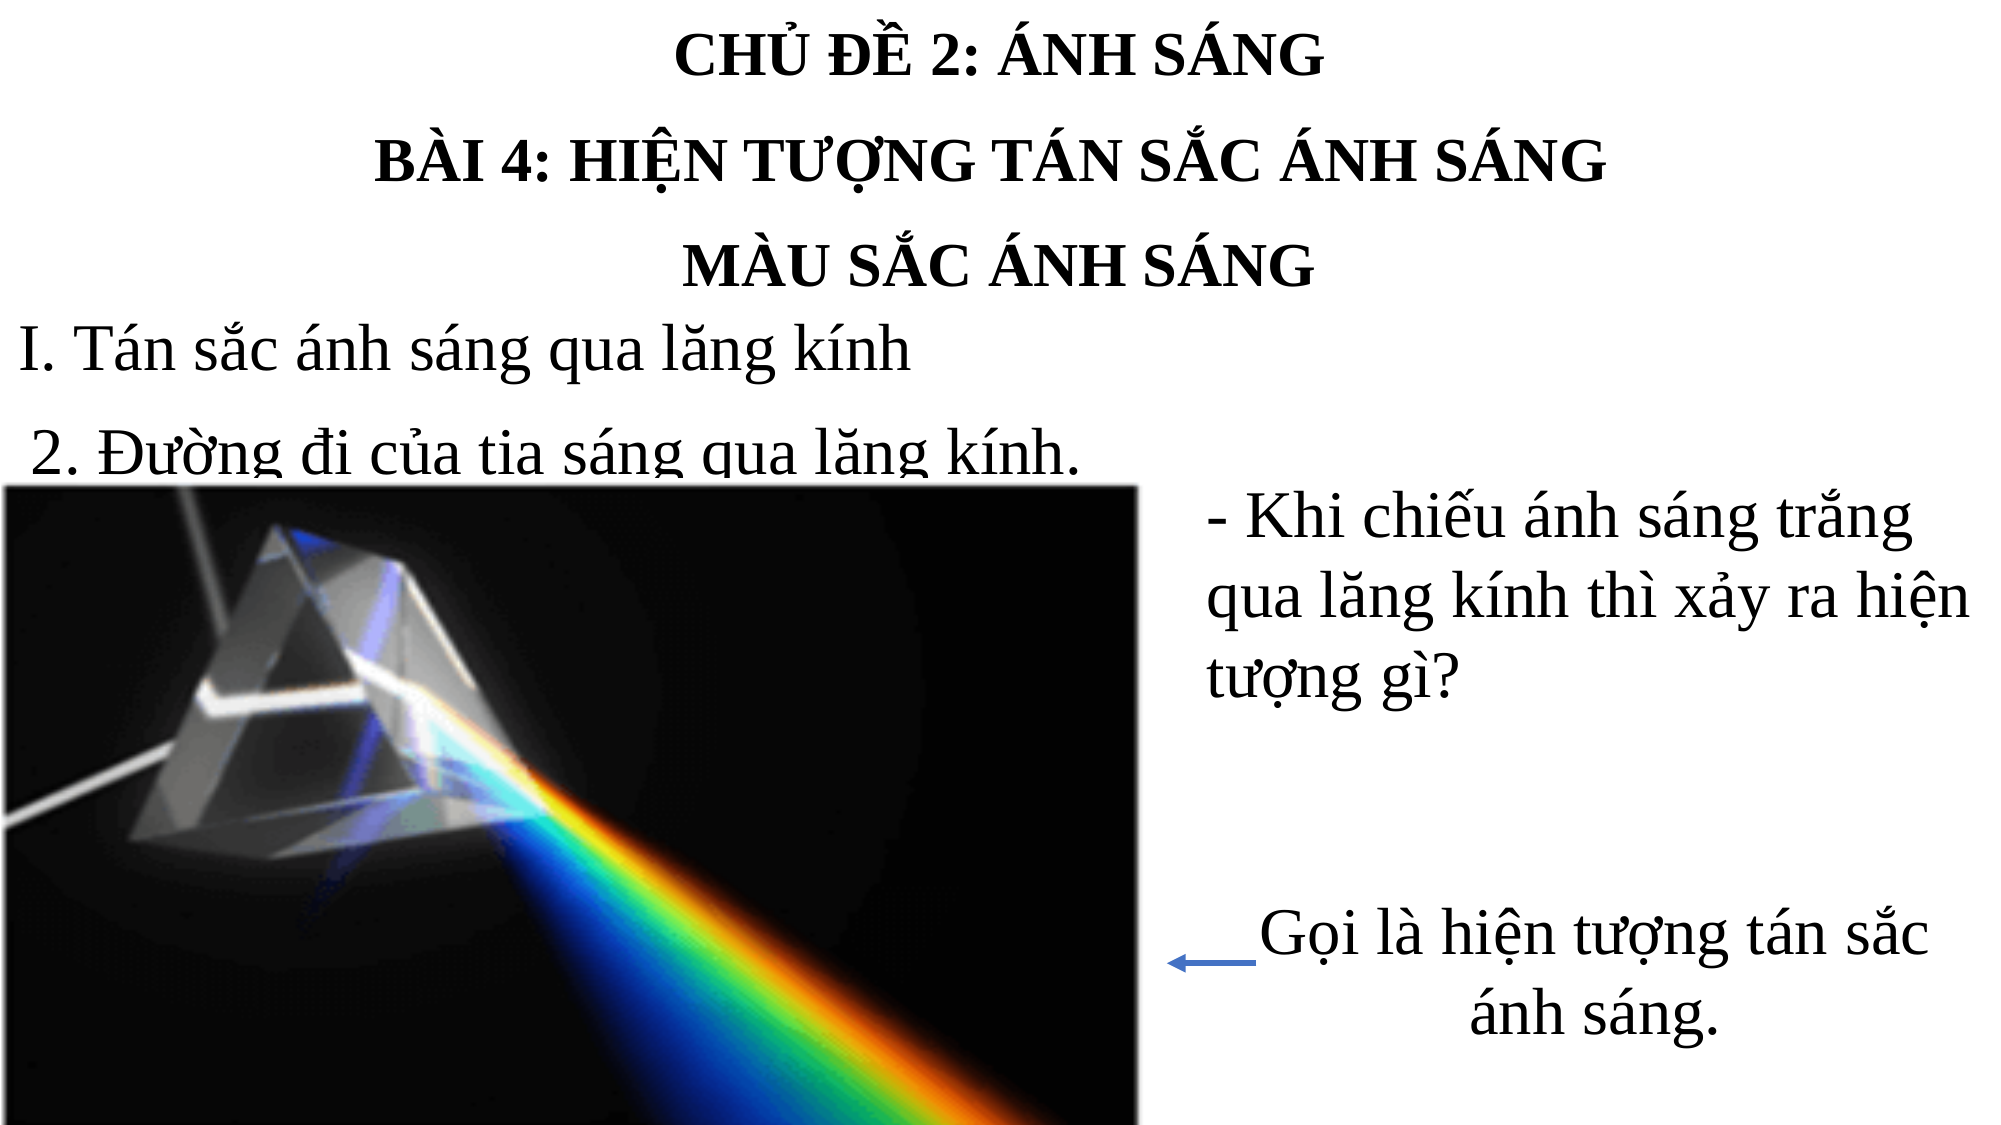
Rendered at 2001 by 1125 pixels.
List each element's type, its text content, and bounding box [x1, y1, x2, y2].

text_box CHỦ ĐỀ 2: ÁNH SÁNG BÀI 4: HIỆN TƯỢNG TÁN SẮC ÁNH SÁNG MÀU SẮC ÁNH SÁNG [0, 0, 2000, 306]
text_box - Khi chiếu ánh sáng trắng qua lăng kính thì xảy ra hiện tượng gì? [1191, 463, 2000, 718]
text_box 2. Đường đi của tia sáng qua lăng kính. [15, 394, 1192, 495]
text_box Gọi là hiện tượng tán sắc ánh sáng. [1211, 880, 1980, 1056]
text_box I. Tán sắc ánh sáng qua lăng kính [3, 296, 929, 392]
picture [0, 478, 1147, 1125]
